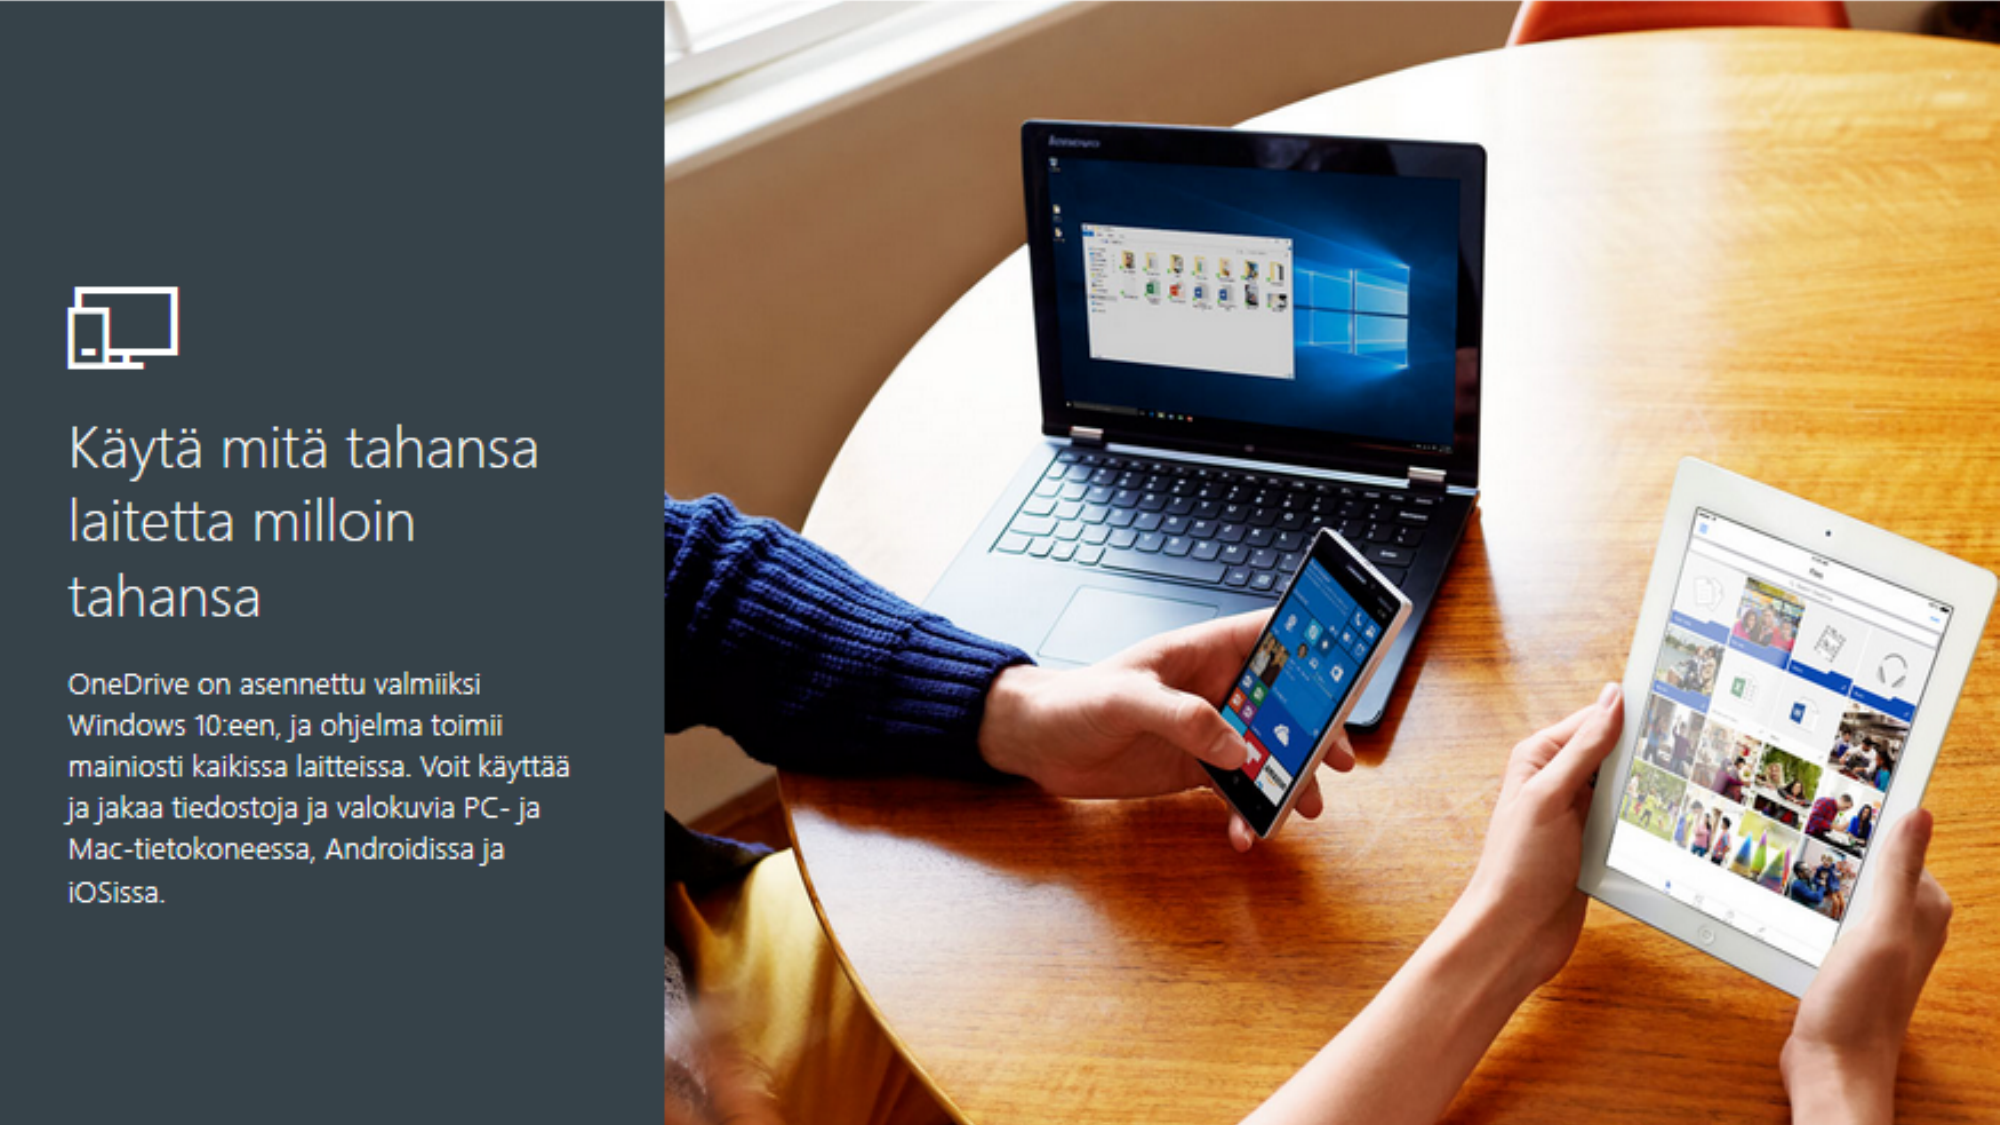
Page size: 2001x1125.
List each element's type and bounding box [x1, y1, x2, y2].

list [0, 0, 2000, 1125]
